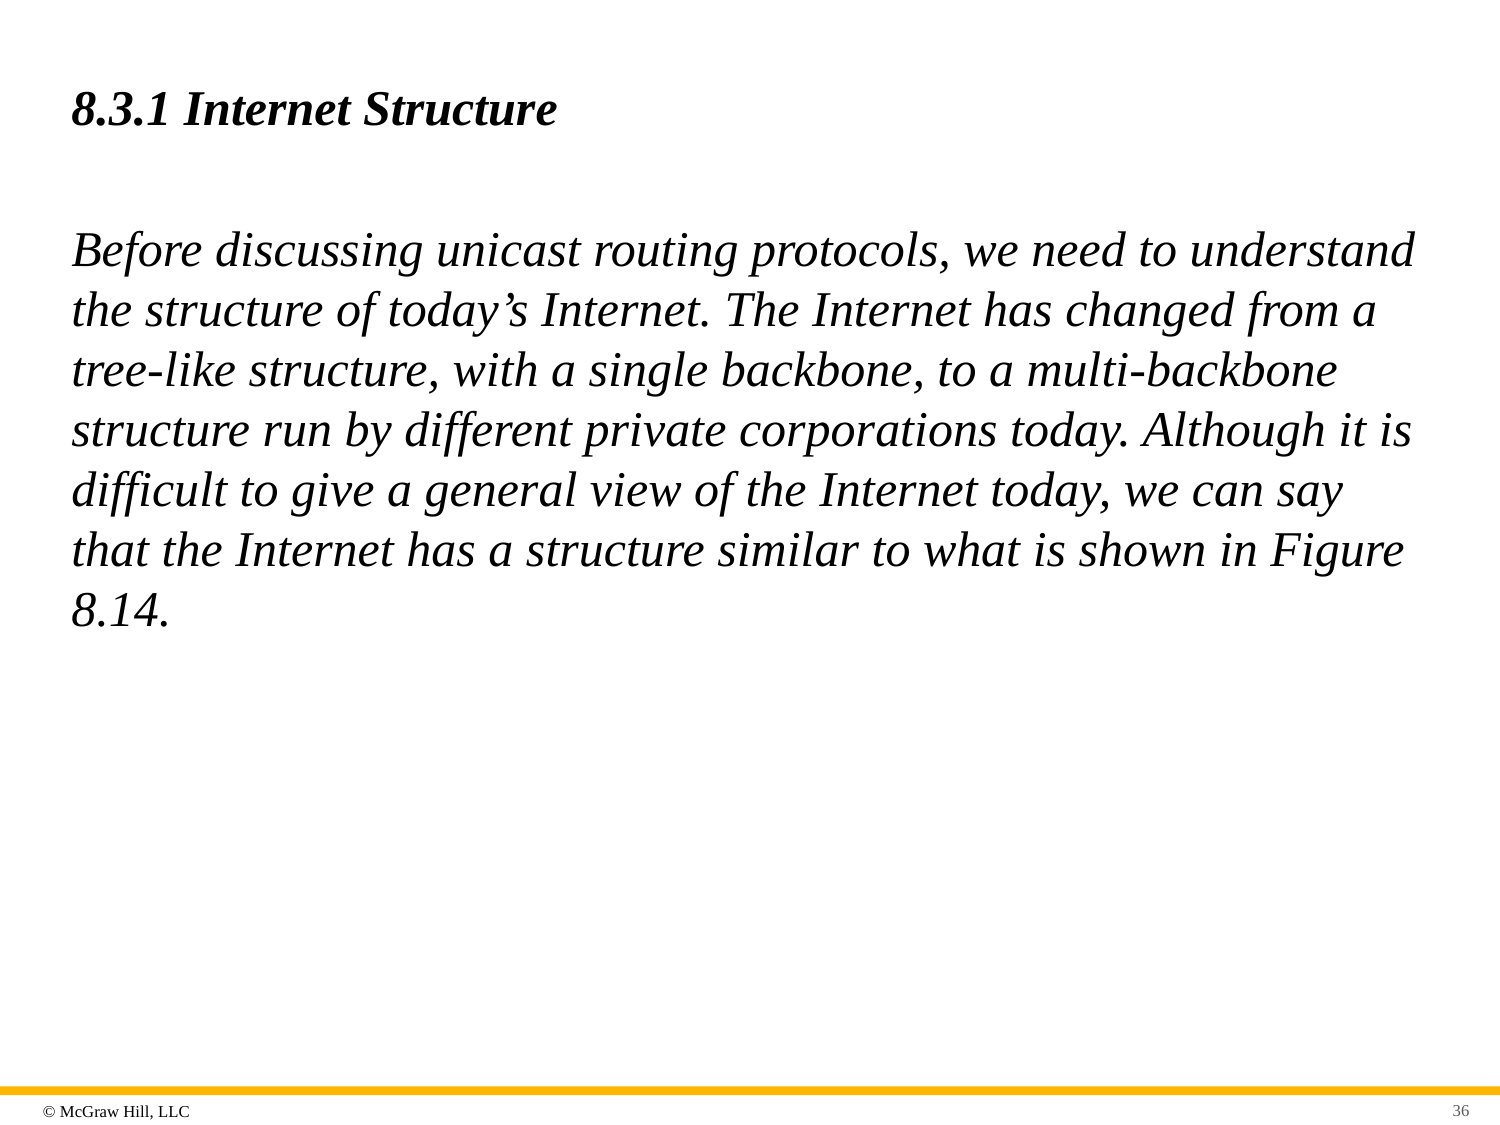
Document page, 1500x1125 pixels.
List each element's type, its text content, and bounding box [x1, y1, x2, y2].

slide_number 36 [1418, 1096, 1477, 1123]
title 8.3.1 Internet Structure [56, 50, 1444, 162]
list Before discussing unicast routing protocols, we need to understand the structure of today’s Internet. The Internet has changed from a tree-like structure, with a single backbone, to a multi-backbone structure run by different private corporations today. Although it is difficult to give a general view of the Internet today, we can say that the Internet has a structure similar to what is shown in Figure 8.14. [56, 209, 1444, 1056]
